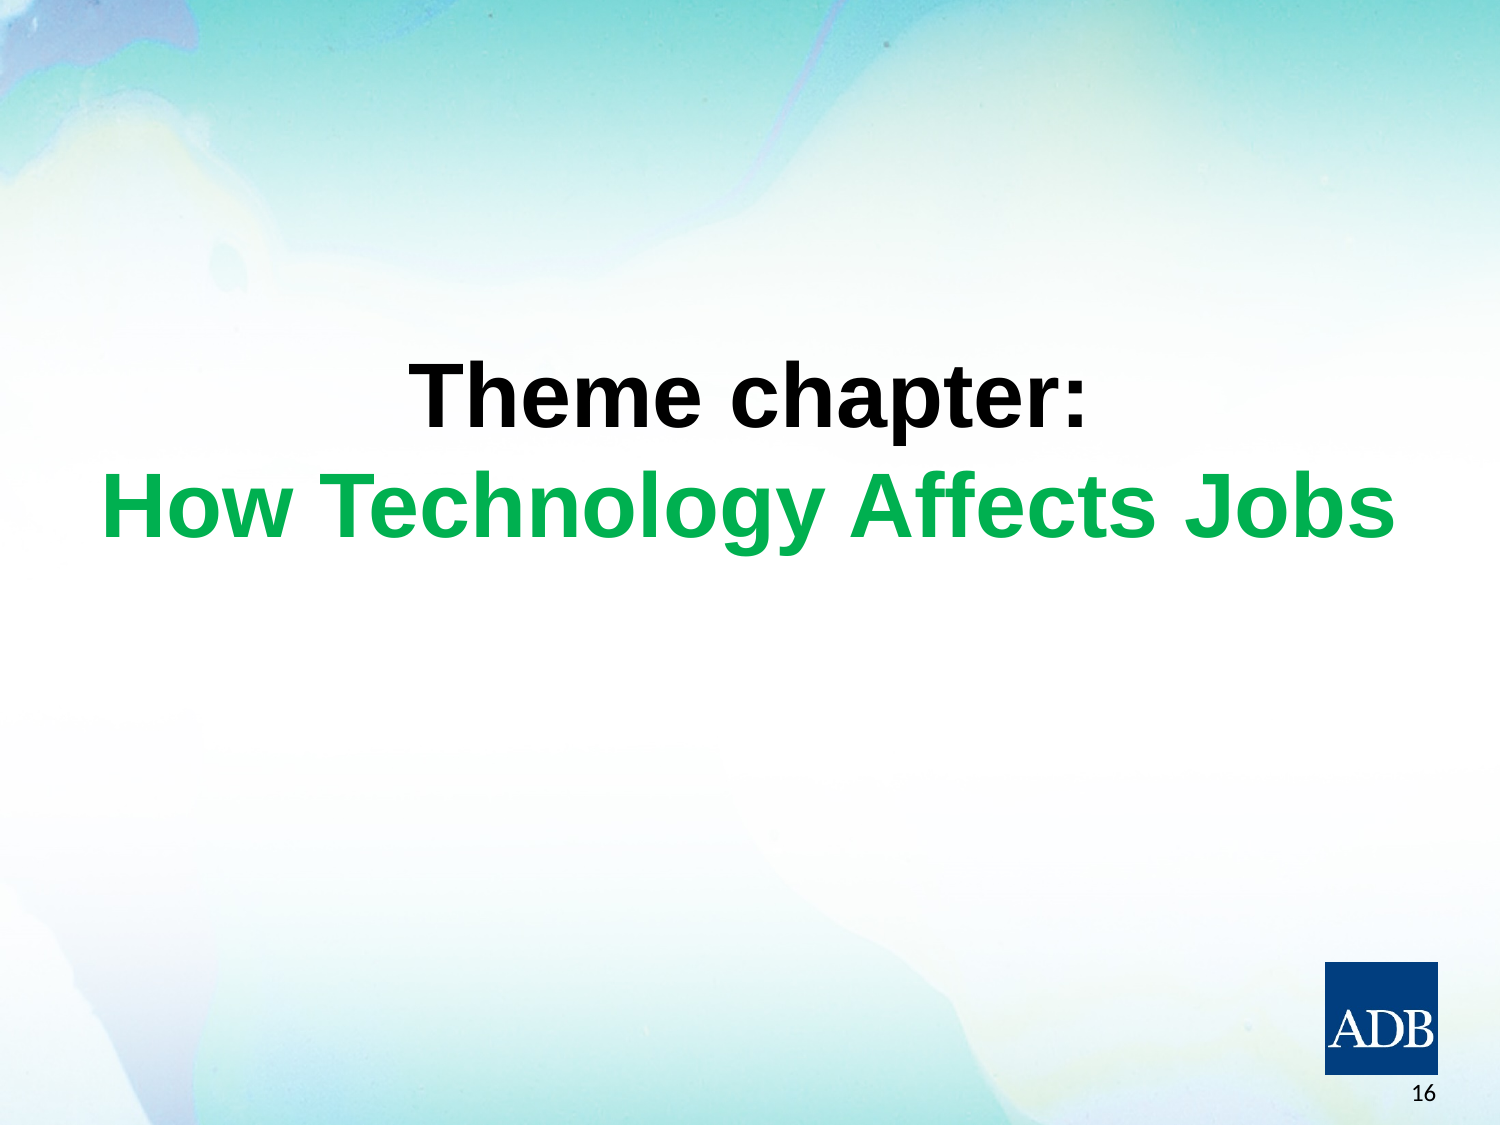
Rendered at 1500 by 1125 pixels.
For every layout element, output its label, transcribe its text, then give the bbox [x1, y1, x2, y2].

picture [0, 0, 1500, 1125]
slide_number 16 [1101, 1077, 1452, 1105]
title Theme chapter: How Technology Affects Jobs [50, 324, 1450, 567]
